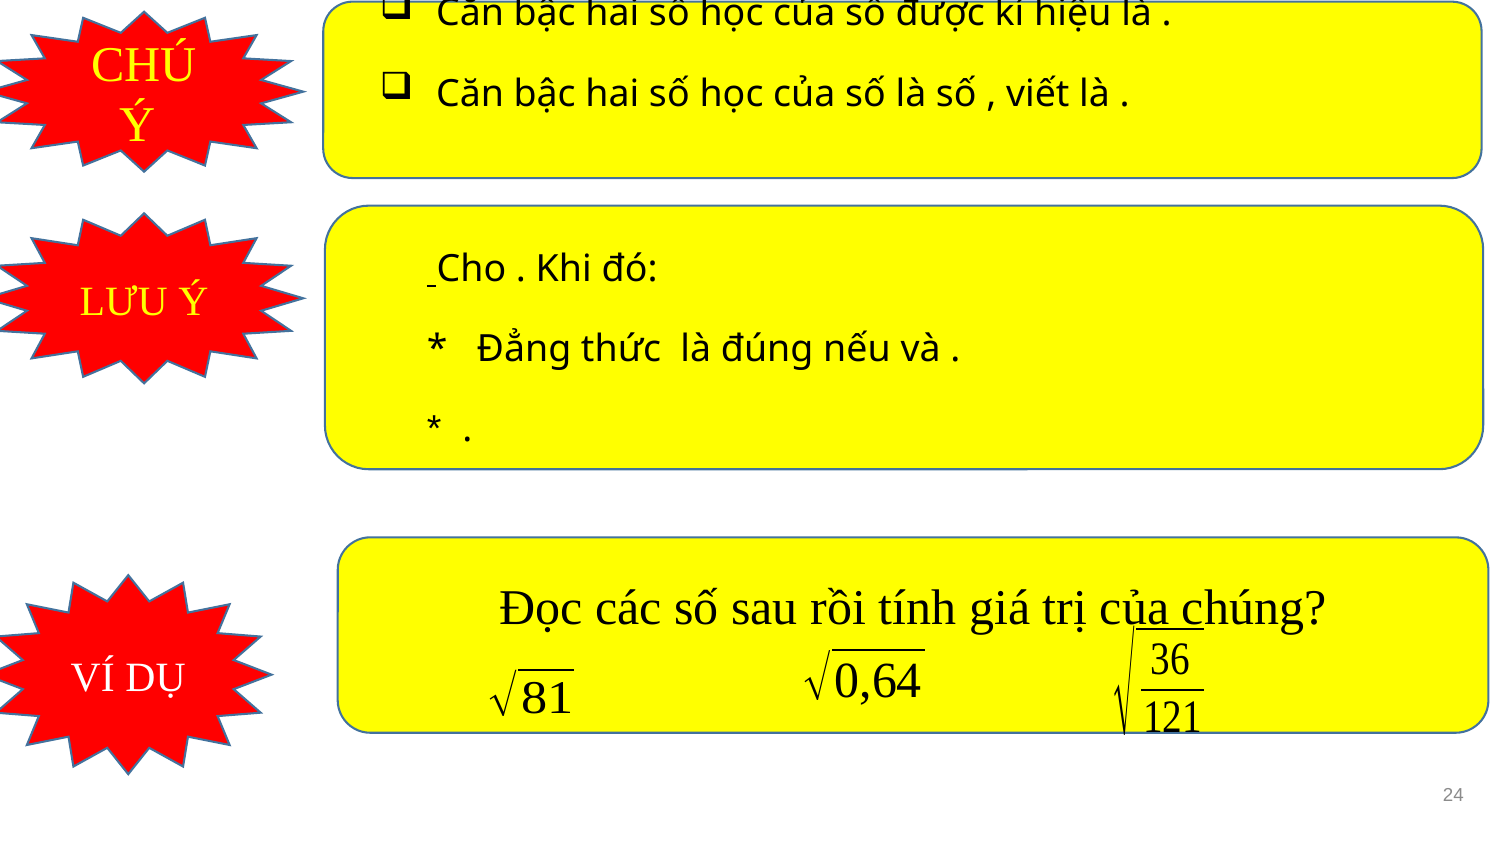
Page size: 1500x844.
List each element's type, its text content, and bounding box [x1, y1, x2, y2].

text_box LƯU Ý [0, 211, 307, 385]
text_box VÍ DỤ [0, 573, 275, 776]
text_box [322, 0, 1483, 180]
slide_number 24 [1374, 779, 1464, 809]
text_box CHÚ Ý [0, 10, 308, 174]
text_box Đọc các số sau rồi tính giá trị của chúng? [336, 536, 1490, 734]
text_box [323, 204, 1485, 471]
